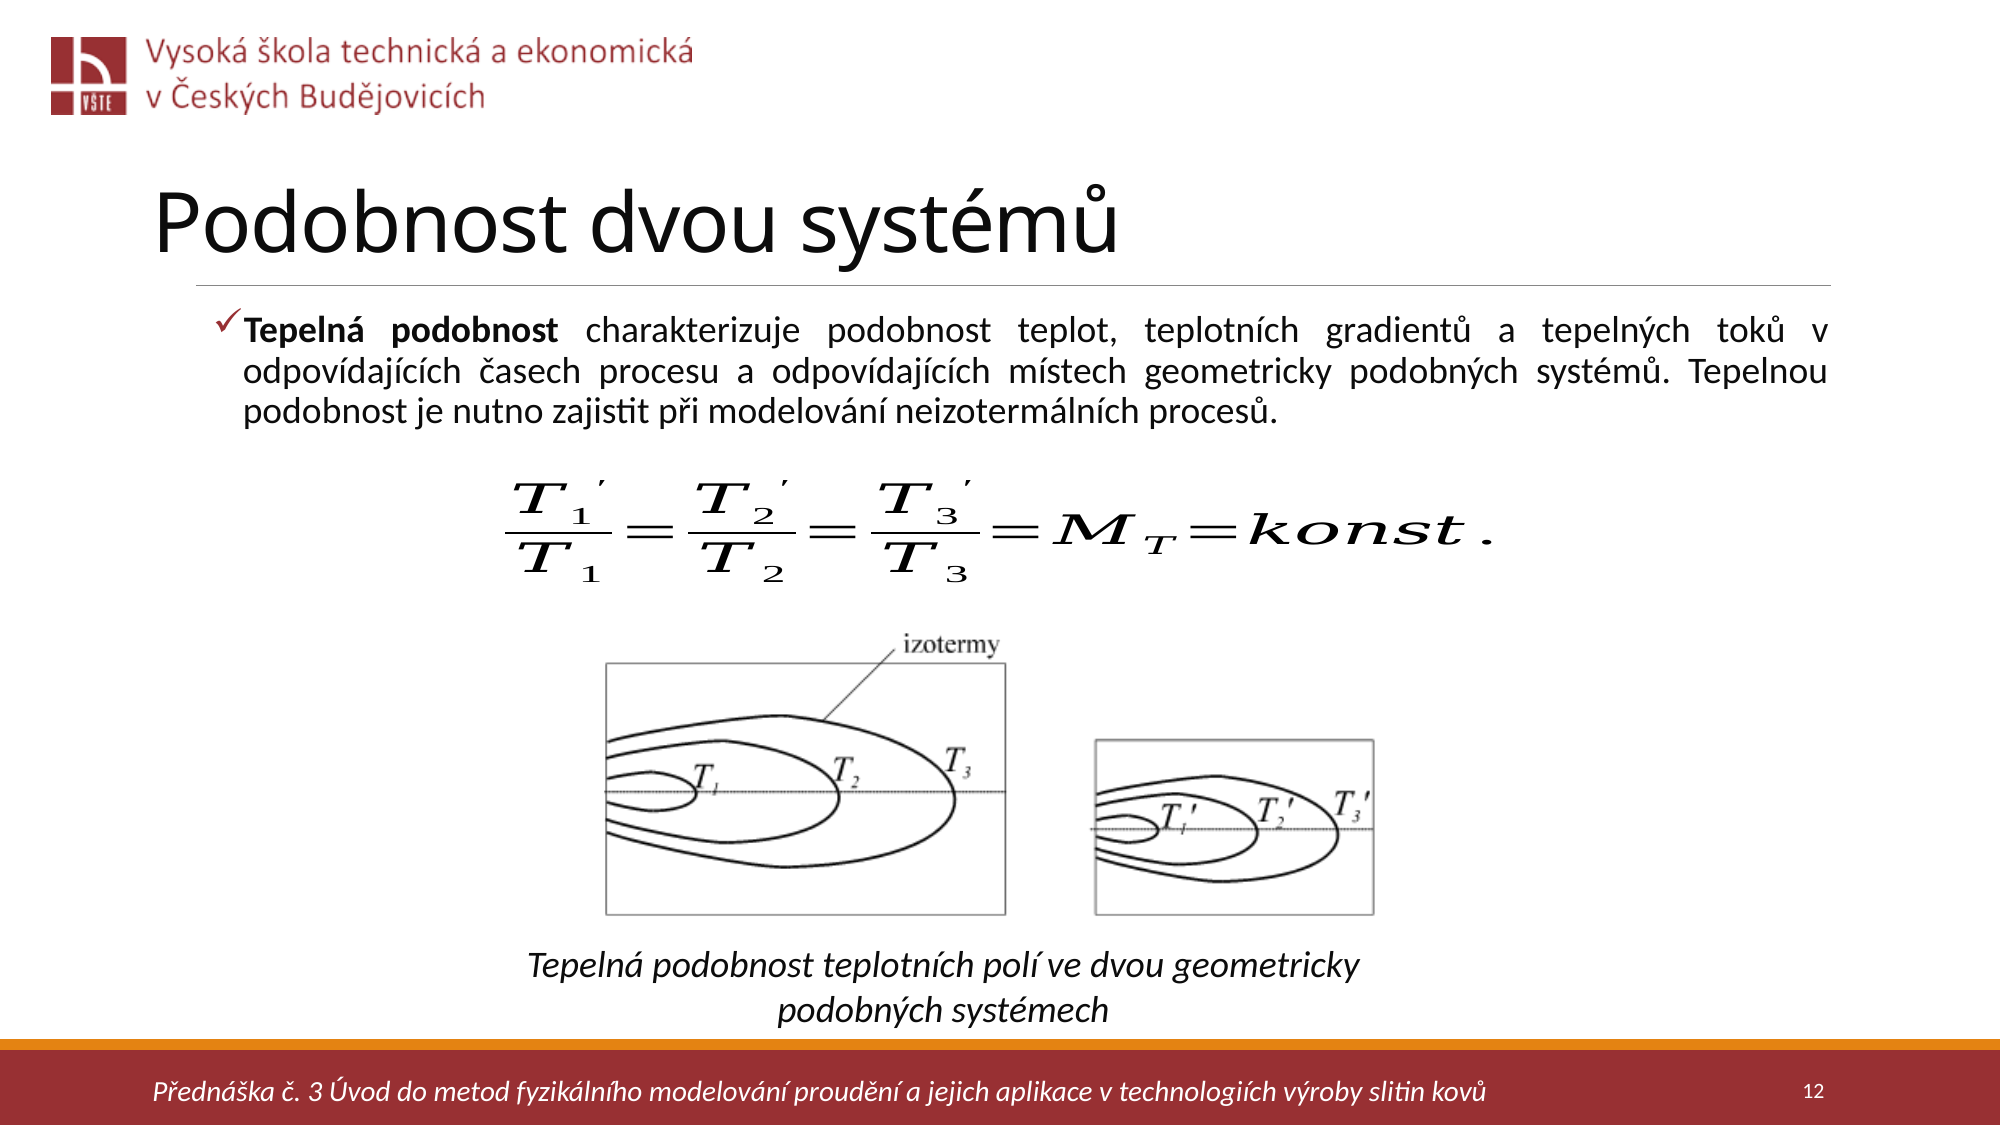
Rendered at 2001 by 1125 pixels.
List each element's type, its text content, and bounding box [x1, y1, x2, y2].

picture [50, 37, 693, 115]
list Tepelná podobnost charakterizuje podobnost teplot, teplotních gradientů a tepelných toků v odpovídajících časech procesu a odpovídajících místech geometricky podobných systémů. Tepelnou podobnost je nutno zajistit při modelování neizotermálních procesů. [180, 302, 1830, 963]
picture [604, 632, 1396, 956]
title Podobnost dvou systémů [137, 136, 1863, 278]
text_box Tepelná podobnost teplotních polí ve dvou geometricky podobných systémech [500, 932, 1387, 1038]
slide_number 12 [1758, 1059, 1840, 1120]
footer Přednáška č. 3 Úvod do metod fyzikálního modelování proudění a jejich aplikace v technologiích výroby slitin kovů [137, 1059, 1758, 1120]
